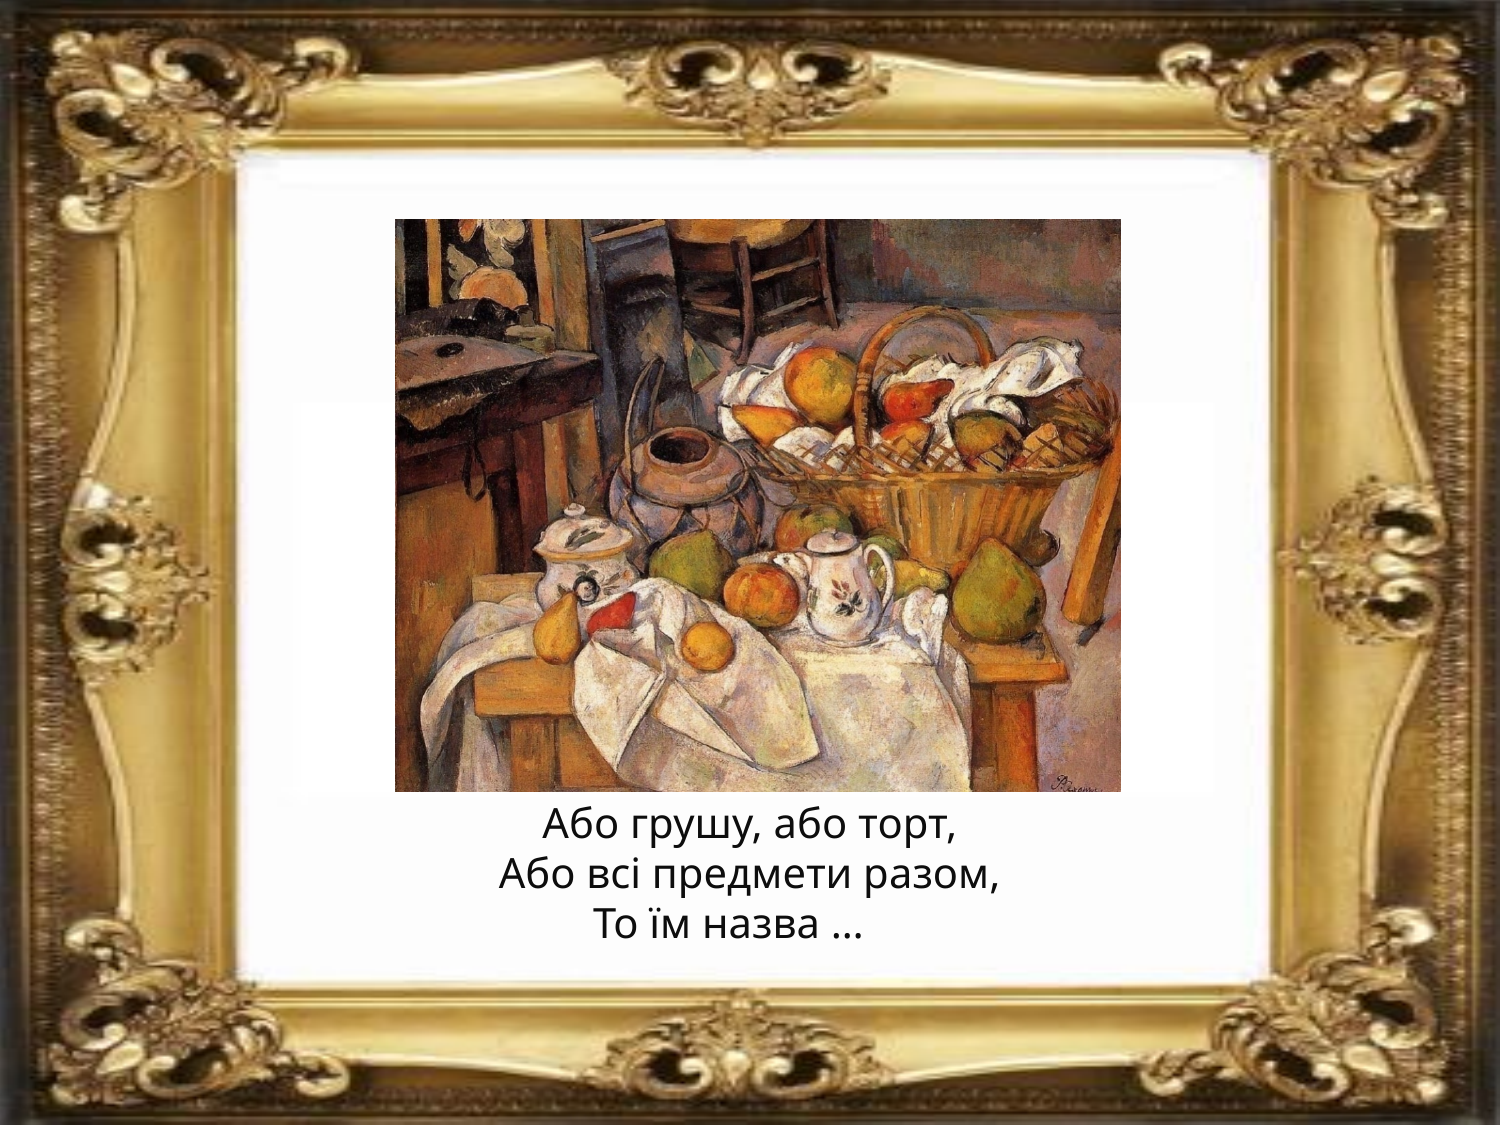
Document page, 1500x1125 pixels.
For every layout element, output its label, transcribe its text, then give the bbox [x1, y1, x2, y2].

picture [0, 0, 1500, 1125]
text_box Або грушу, або торт, Або всі предмети разом, То їм назва … [374, 789, 1125, 955]
